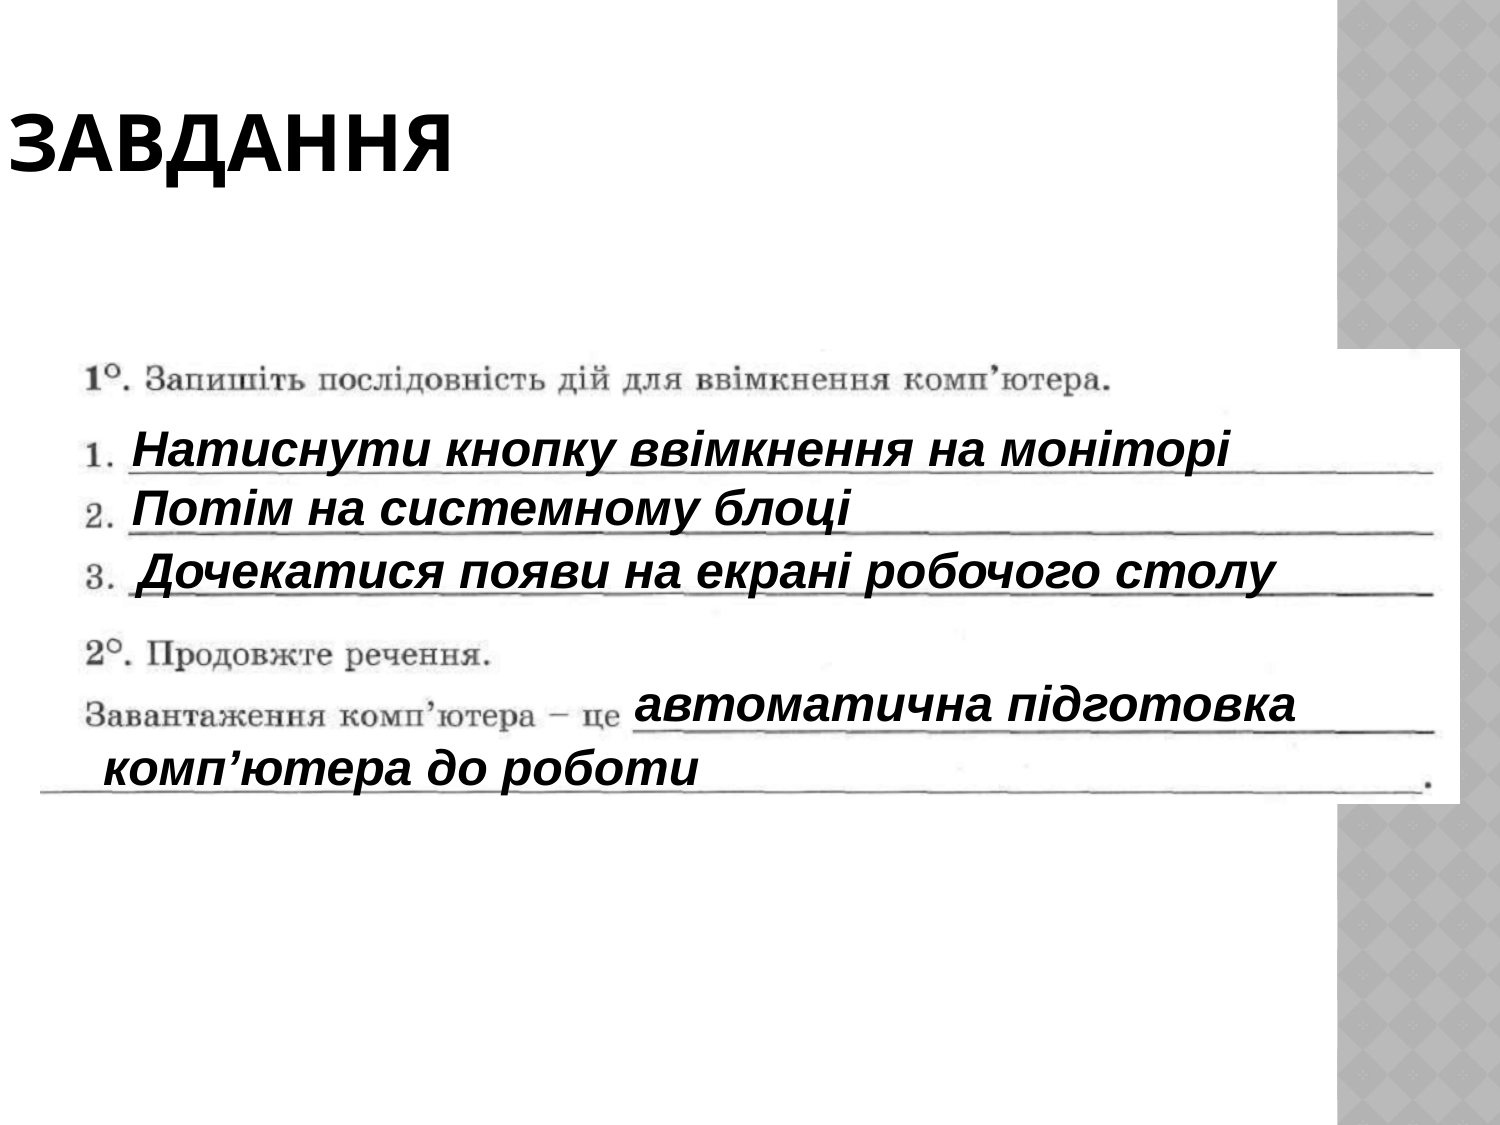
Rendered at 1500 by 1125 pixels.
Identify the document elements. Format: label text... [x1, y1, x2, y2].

picture [40, 349, 1461, 804]
title Завдання [0, 0, 1188, 188]
